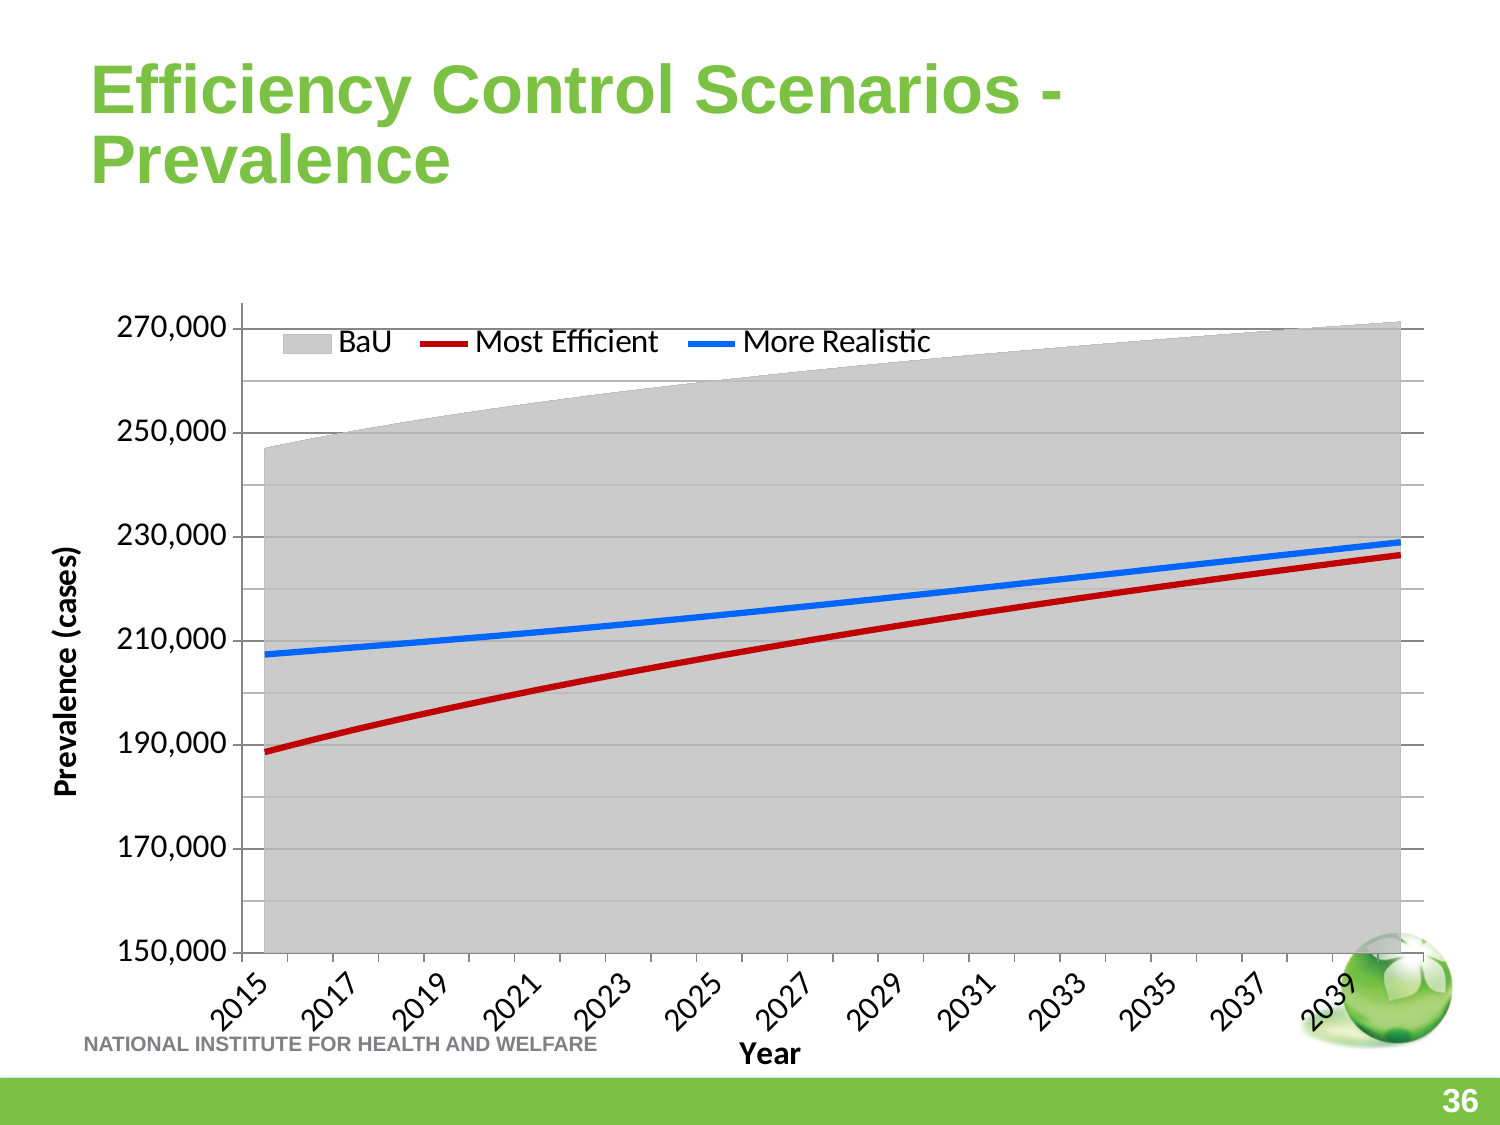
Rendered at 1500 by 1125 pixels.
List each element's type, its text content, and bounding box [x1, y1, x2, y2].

chart [41, 219, 1471, 1083]
title Efficiency Control Scenarios - Prevalence [75, 50, 1425, 205]
slide_number 36 [1406, 1080, 1495, 1118]
